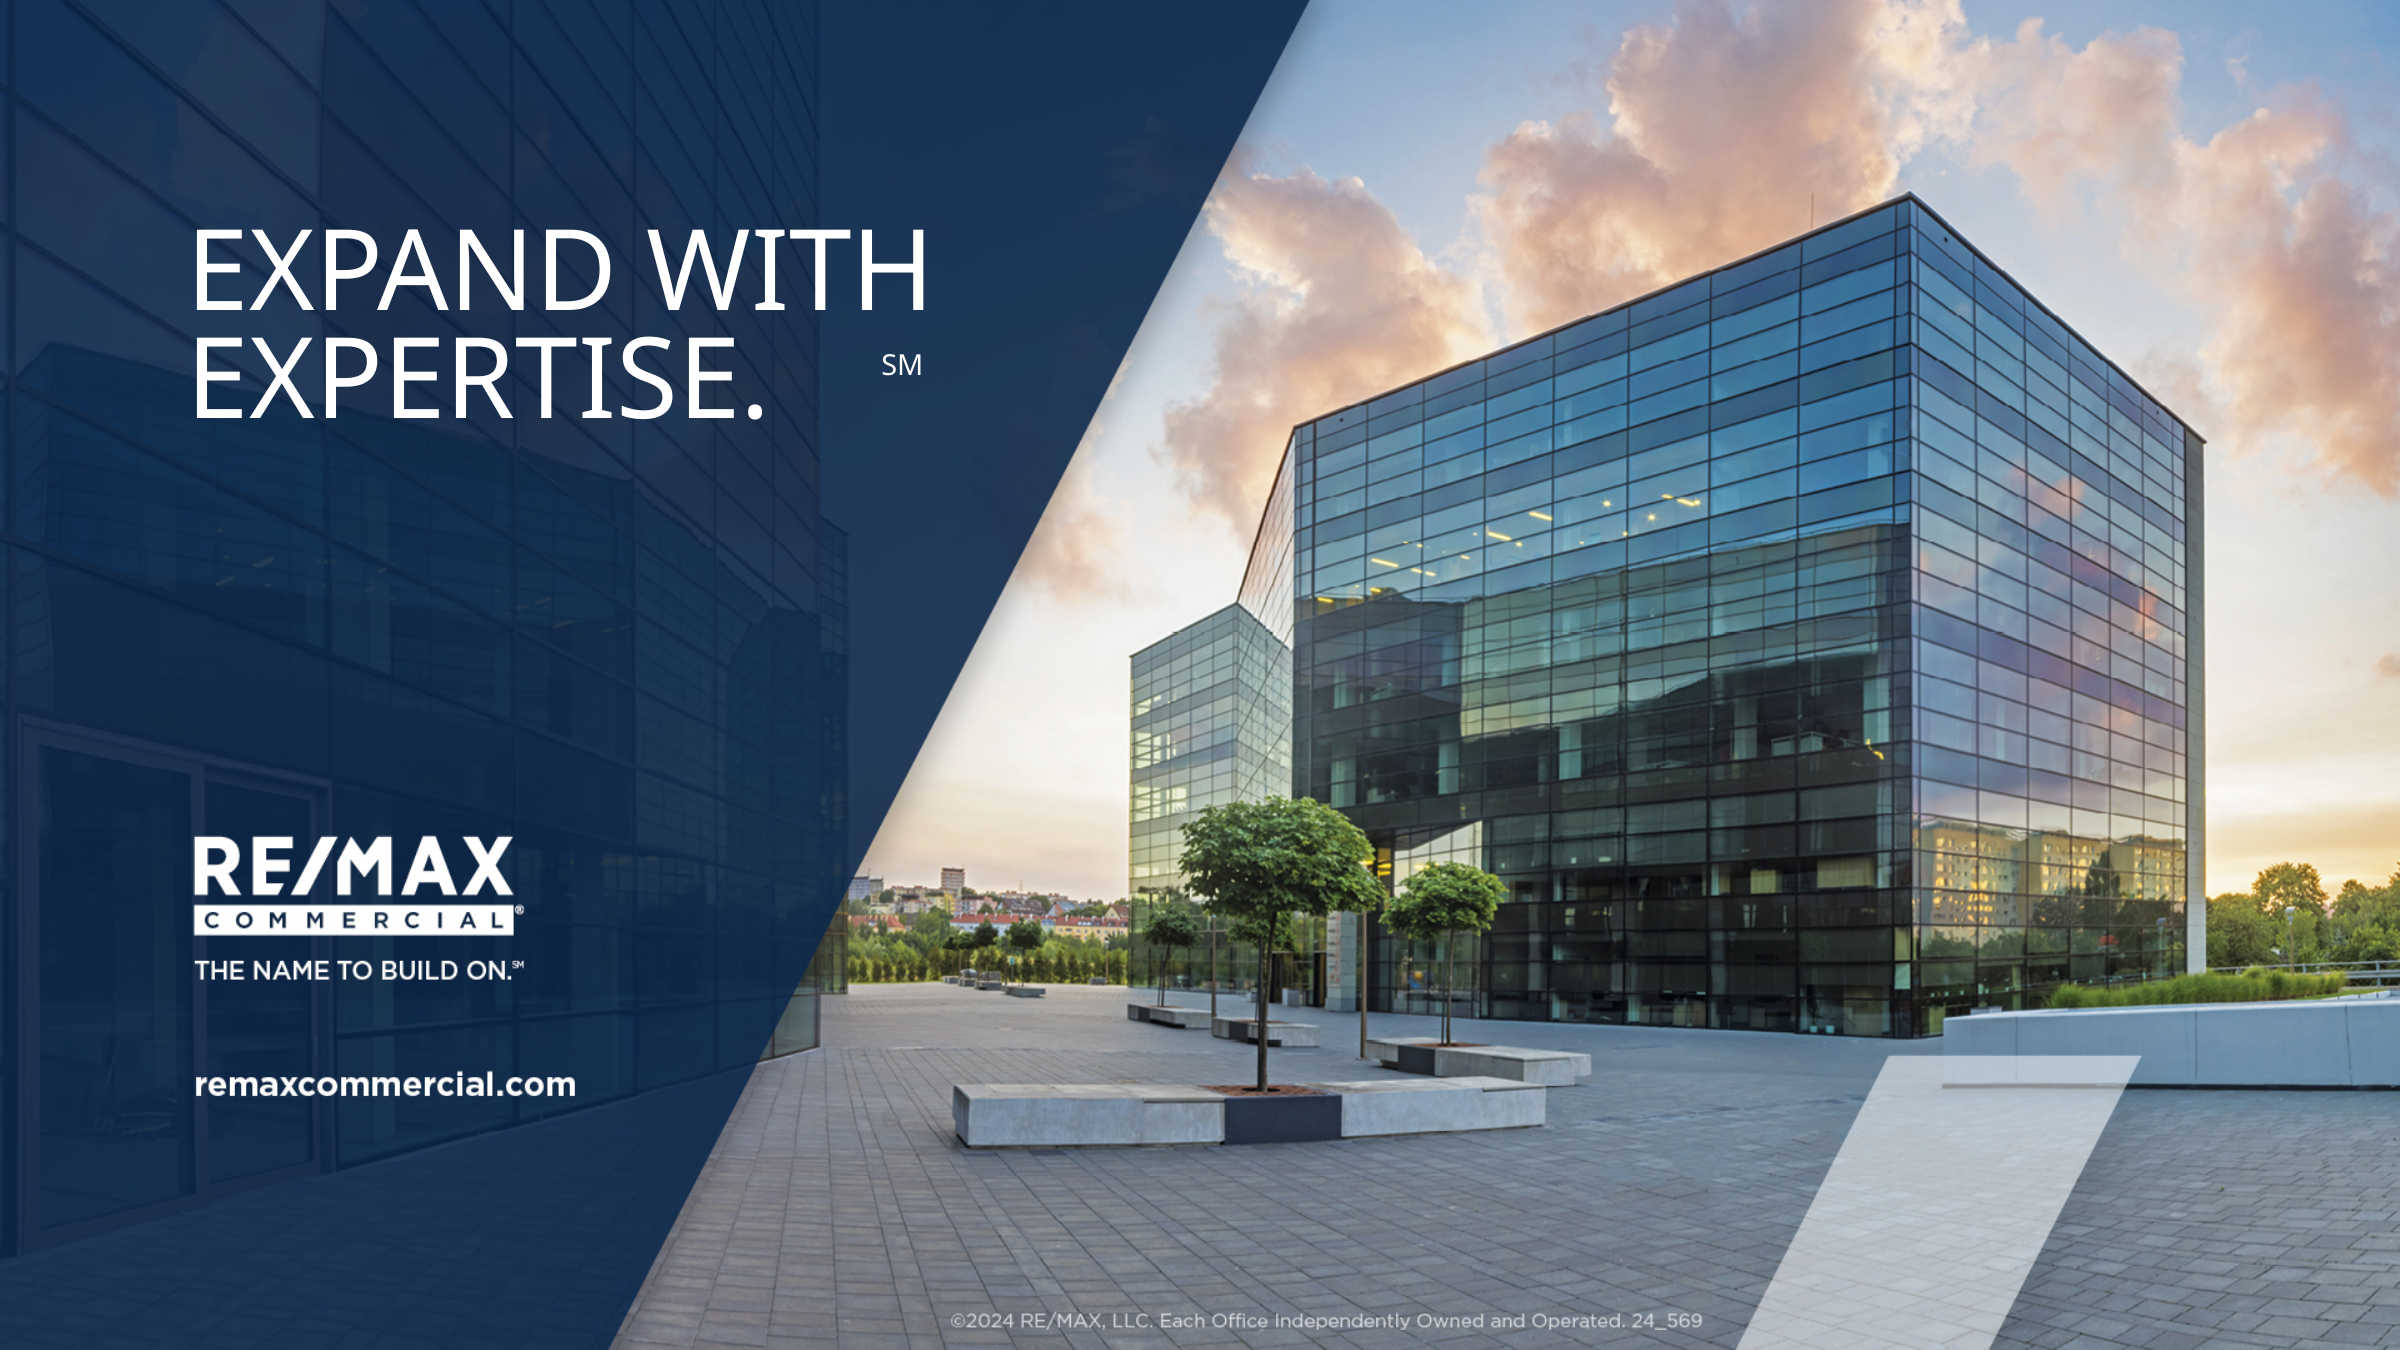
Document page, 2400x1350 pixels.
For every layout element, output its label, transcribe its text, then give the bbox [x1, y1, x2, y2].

picture [0, 0, 2400, 1350]
text_box SM [866, 325, 1028, 416]
text_box EXPAND WITH EXPERTISE. [186, 204, 1407, 460]
